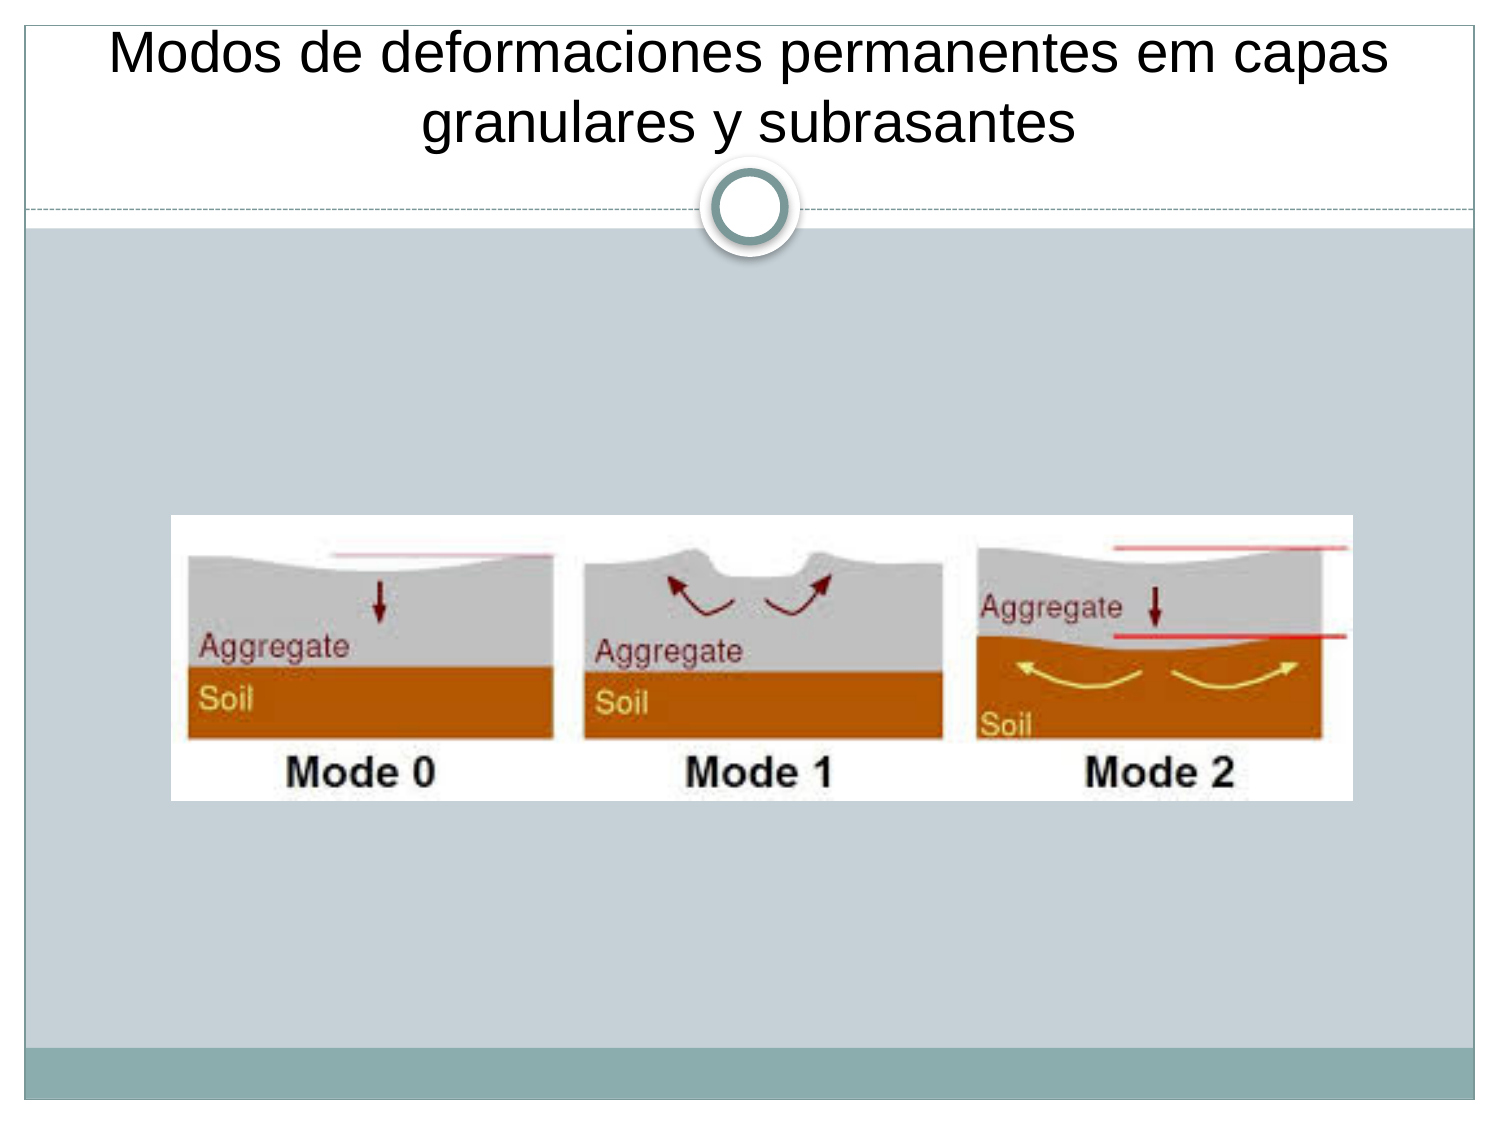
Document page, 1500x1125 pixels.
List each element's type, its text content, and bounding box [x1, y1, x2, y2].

title Modos de deformaciones permanentes em capas granulares y subrasantes [49, 37, 1450, 162]
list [170, 514, 1353, 801]
